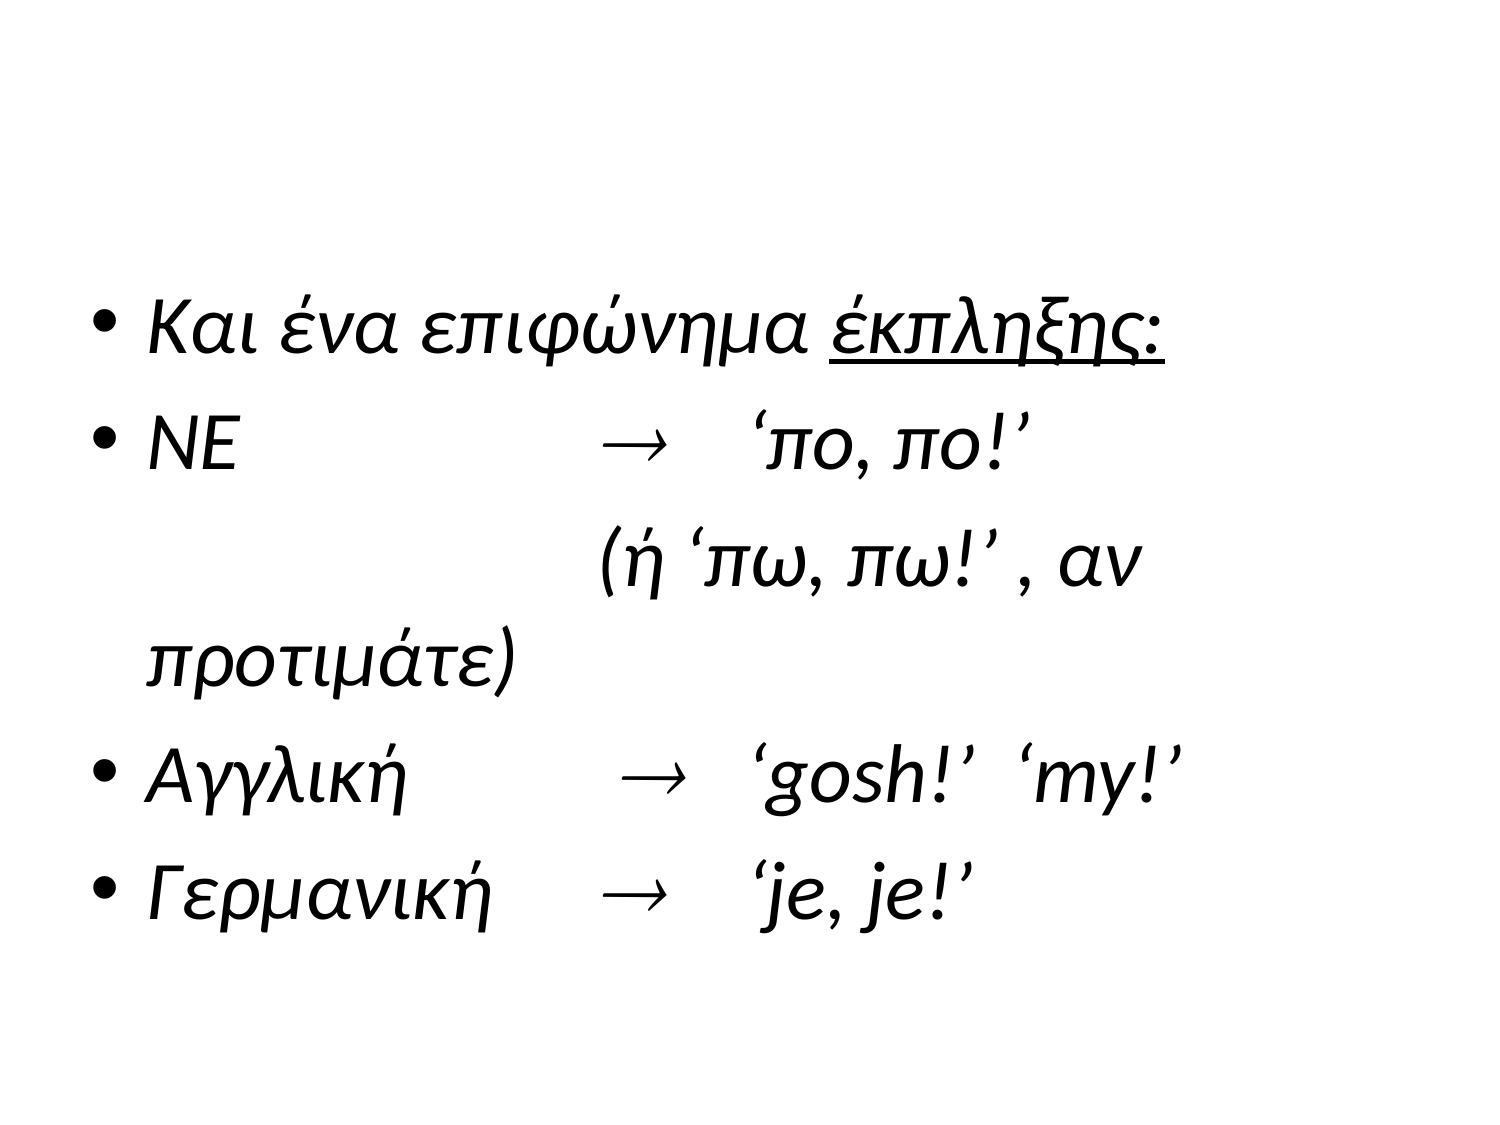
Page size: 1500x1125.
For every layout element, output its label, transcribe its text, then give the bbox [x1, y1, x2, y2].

list Και ένα επιφώνημα έκπληξης: ΝΕ  ‘πο, πο!’ (ή ‘πω, πω!’ , αν προτιμάτε) Αγγλική  ‘gosh!’ ‘my!’ Γερμανική  ‘je, je!’ [75, 262, 1425, 1005]
